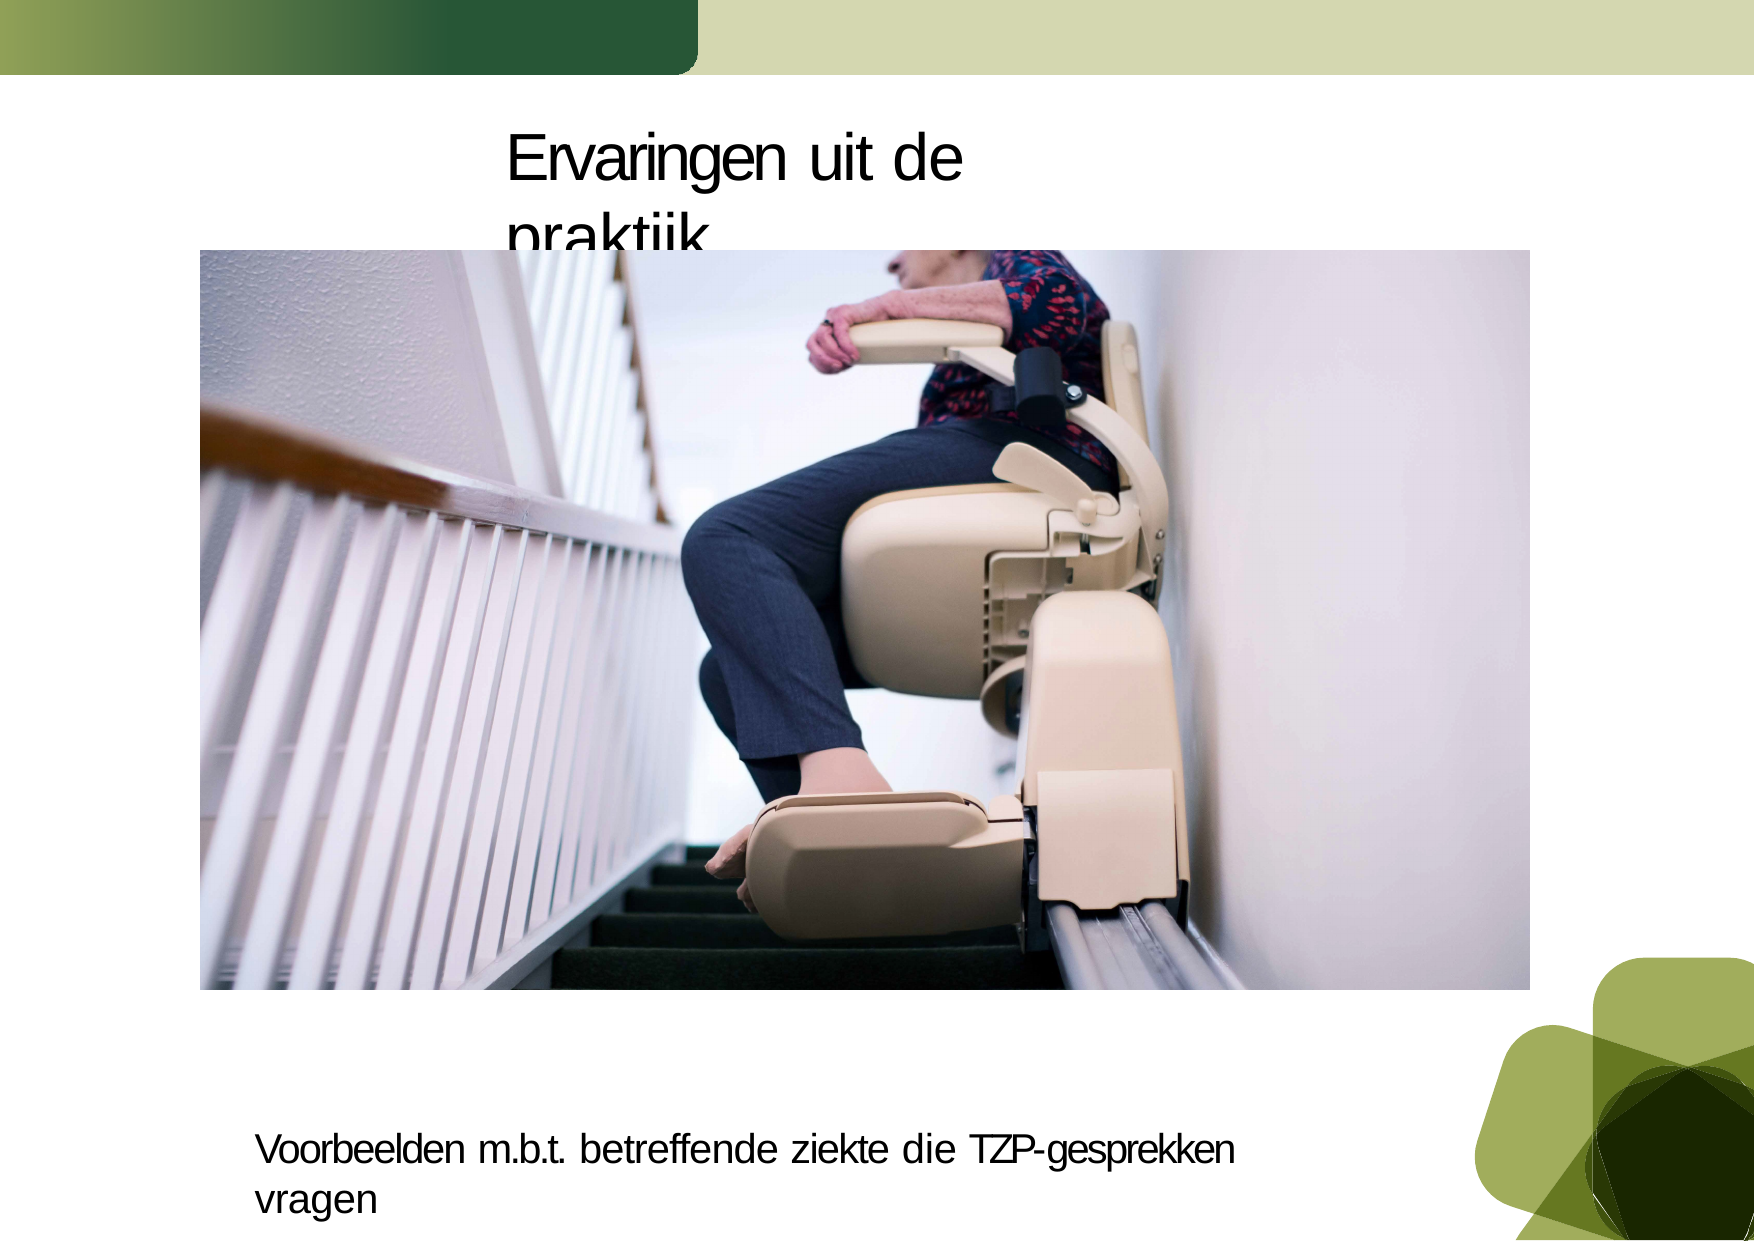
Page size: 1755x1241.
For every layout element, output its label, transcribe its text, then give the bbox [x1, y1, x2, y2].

picture [0, 0, 698, 75]
title Ervaringen uit de praktijk [503, 111, 1179, 249]
picture [1744, 1216, 1754, 1241]
text_box Voorbeelden m.b.t. betreffende ziekte die TZP-gesprekken vragen [252, 1120, 1358, 1223]
picture [200, 250, 1530, 990]
